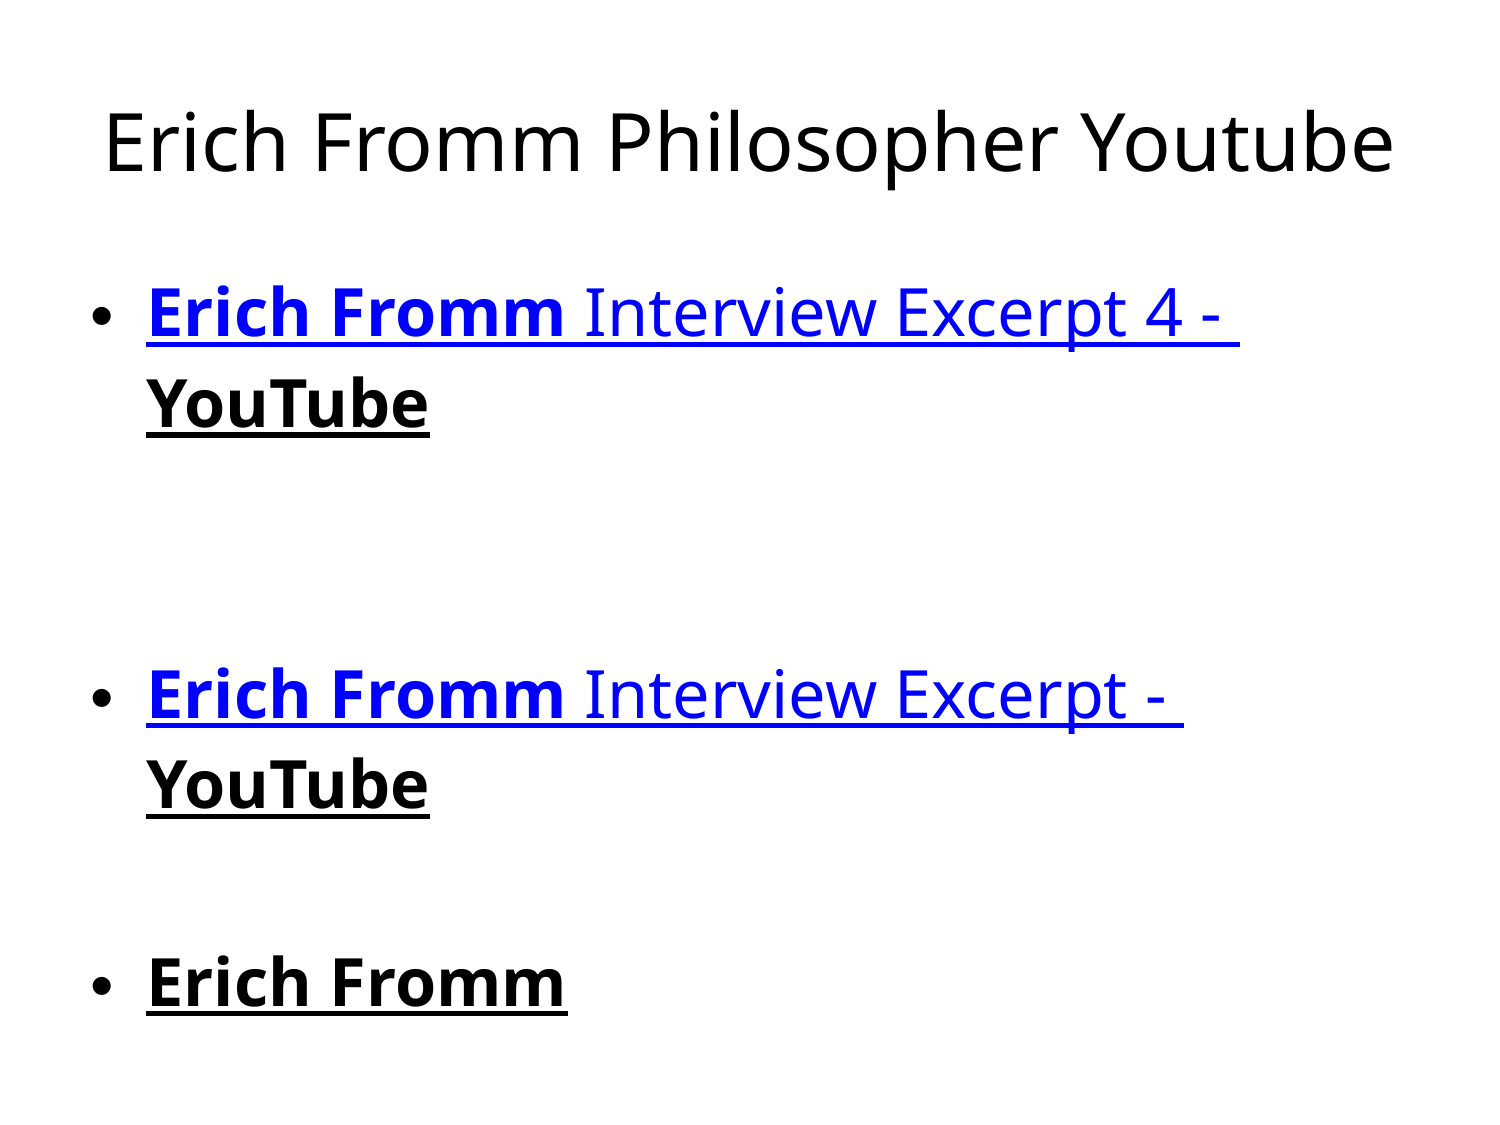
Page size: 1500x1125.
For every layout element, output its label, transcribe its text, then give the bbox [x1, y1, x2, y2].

title Erich Fromm Philosopher Youtube [75, 45, 1425, 233]
list Erich Fromm Interview Excerpt 4 - YouTube Erich Fromm Interview Excerpt - YouTube Erich Fromm [75, 262, 1425, 1005]
